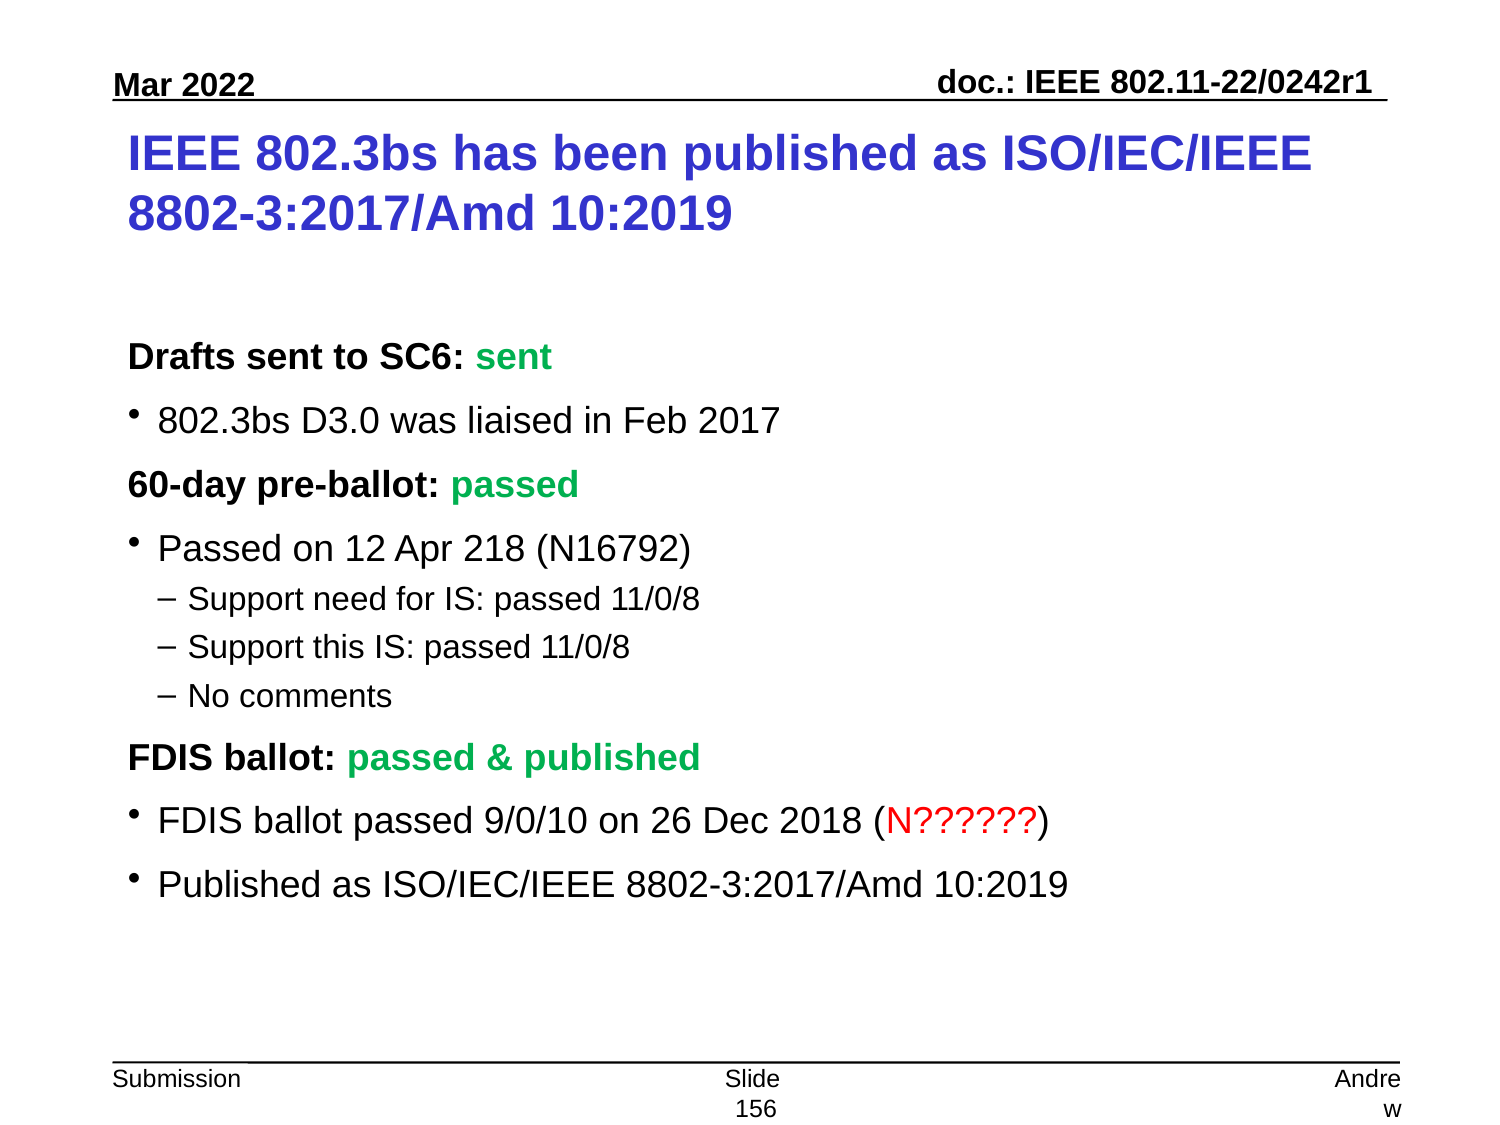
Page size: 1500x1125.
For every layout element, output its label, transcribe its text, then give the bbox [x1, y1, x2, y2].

footer Andrew Myles, Cisco [1320, 1061, 1402, 1093]
title IEEE 802.3bs has been published as ISO/IEC/IEEE 8802-3:2017/Amd 10:2019 [112, 112, 1388, 288]
list Drafts sent to SC6: sent 802.3bs D3.0 was liaised in Feb 2017 60-day pre-ballot: passed Passed on 12 Apr 218 (N16792) Support need for IS: passed 11/0/8 Support this IS: passed 11/0/8 No comments FDIS ballot: passed & published FDIS ballot passed 9/0/10 on 26 Dec 2018 (N??????) Published as ISO/IEC/IEEE 8802-3:2017/Amd 10:2019 [112, 324, 1388, 1000]
slide_number Slide 156 [709, 1061, 803, 1093]
